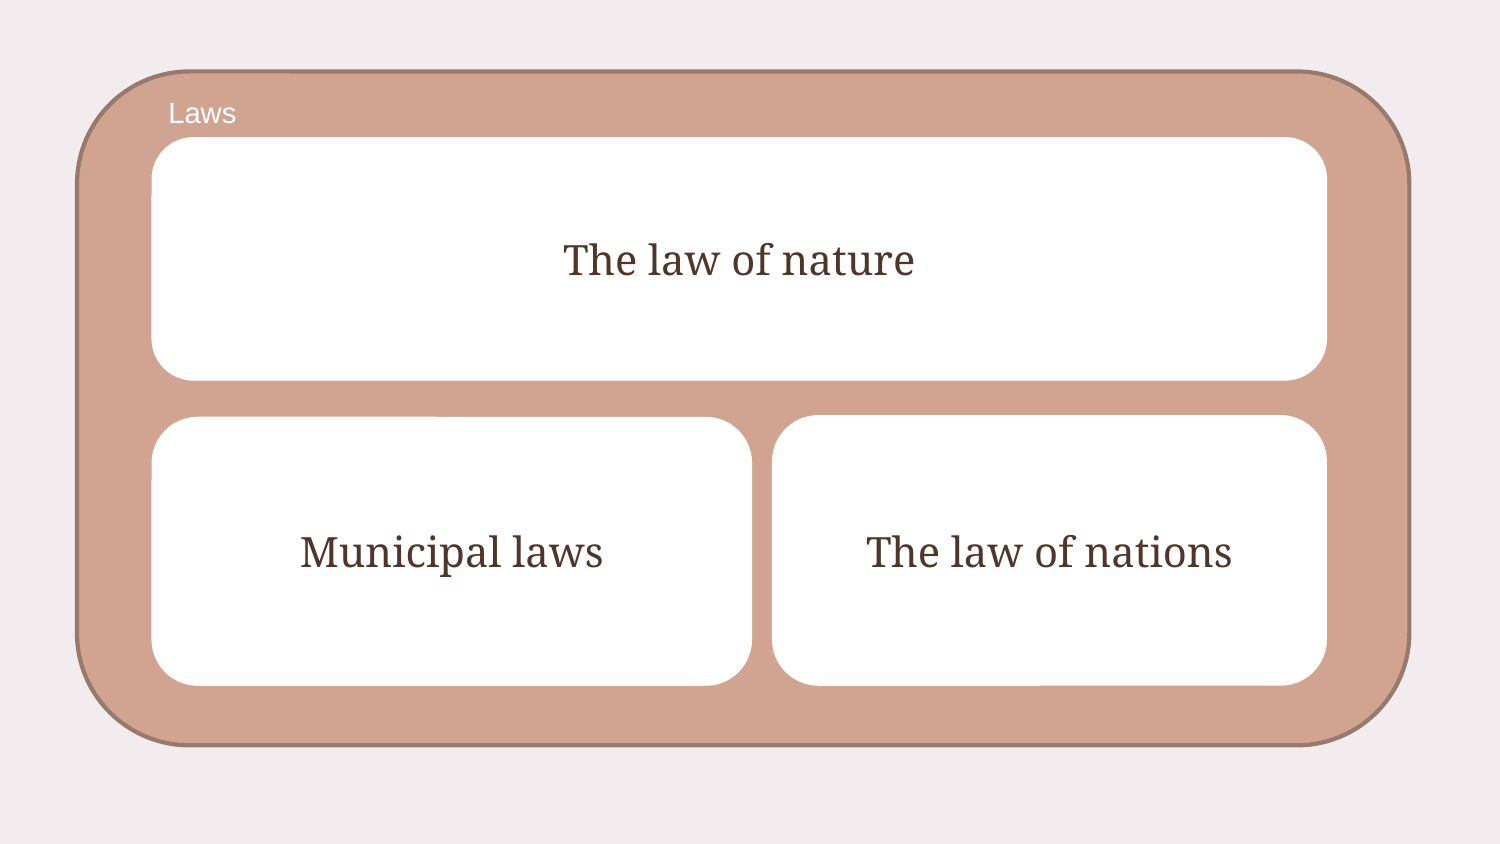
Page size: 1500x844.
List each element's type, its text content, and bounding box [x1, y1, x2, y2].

text_box [74, 69, 1412, 748]
text_box The law of nature [151, 137, 1328, 381]
text_box Laws [153, 86, 286, 137]
text_box The law of nations [771, 415, 1327, 686]
text_box Municipal laws [151, 416, 753, 686]
